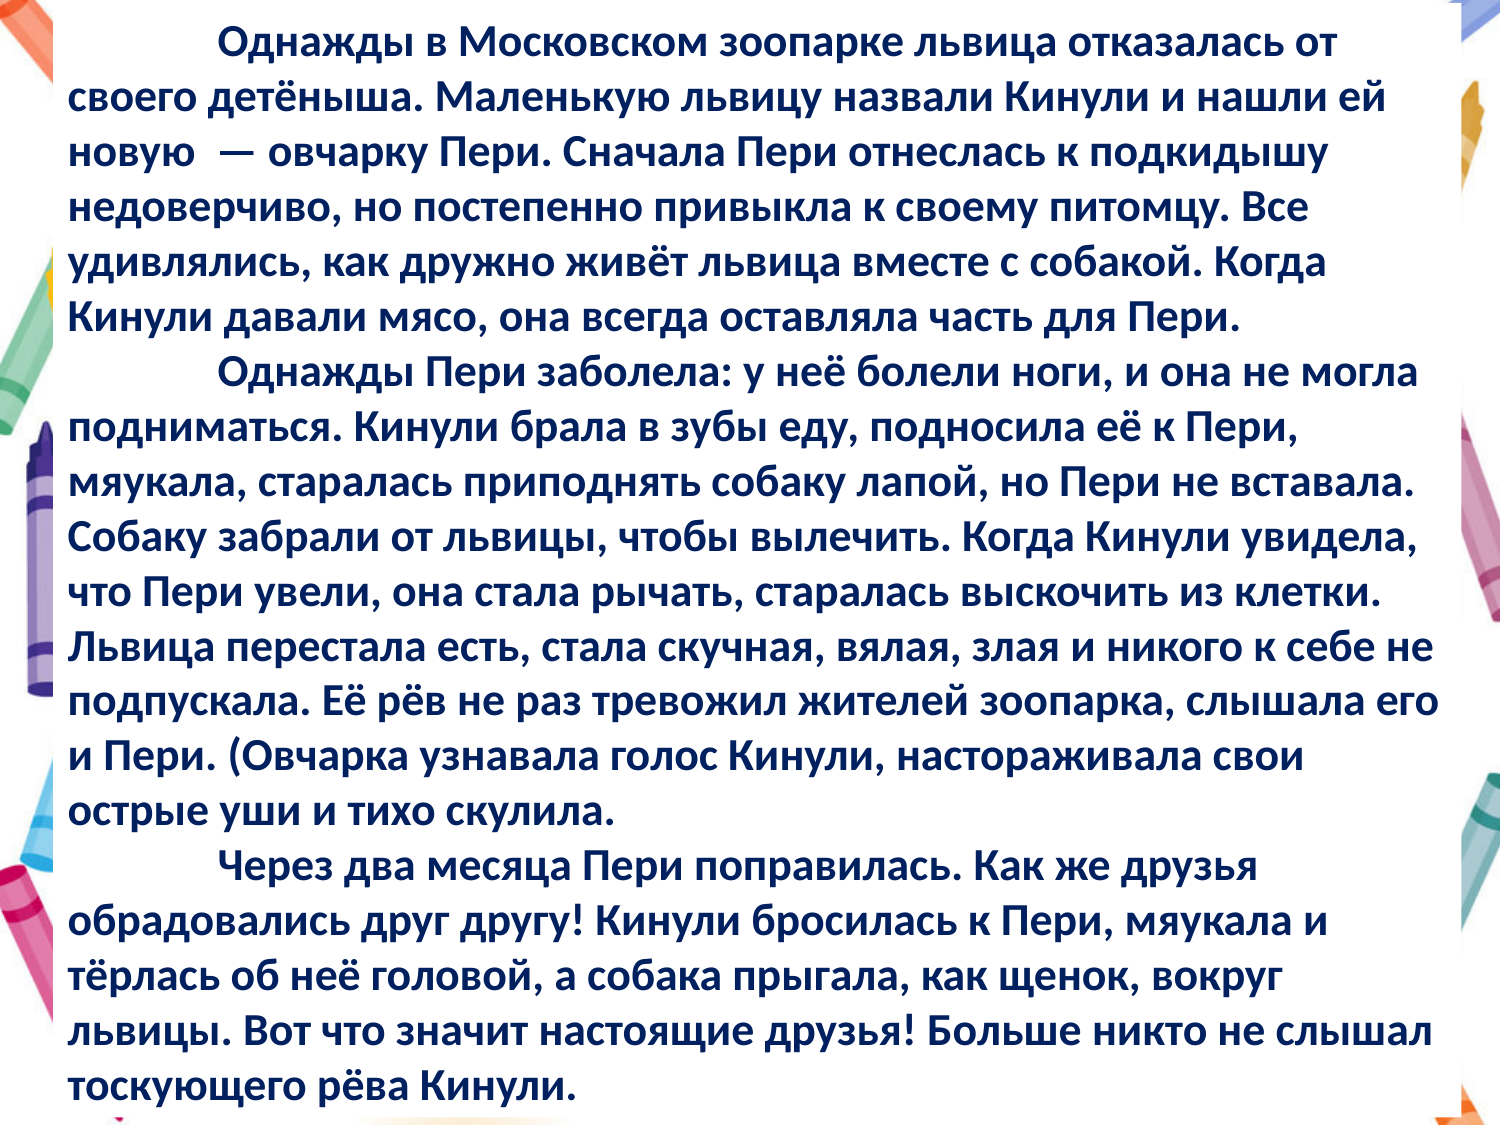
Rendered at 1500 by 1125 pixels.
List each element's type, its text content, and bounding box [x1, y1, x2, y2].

text_box Однажды в Московском зоопарке львица отказалась от своего детёныша. Маленькую львицу назвали Кинули и нашли ей новую — овчарку Пери. Сначала Пери отнеслась к подкидышу недоверчиво, но постепенно привыкла к своему питомцу. Все удивлялись, как дружно живёт львица вместе с собакой. Когда Кинули давали мясо, она всегда оставляла часть для Пери. Однажды Пери заболела: у неё болели ноги, и она не могла подниматься. Кинули брала в зубы еду, подносила её к Пери, мяукала, старалась приподнять собаку лапой, но Пери не вставала. Собаку забрали от львицы, чтобы вылечить. Когда Кинули увидела, что Пери увели, она стала рычать, старалась выскочить из клетки. Львица перестала есть, стала скучная, вялая, злая и никого к себе не подпускала. Её рёв не раз тревожил жителей зоопарка, слышала его и Пери. (Овчарка узнавала голос Кинули, настораживала свои острые уши и тихо скулила. Через два месяца Пери поправилась. Как же друзья обрадовались друг другу! Кинули бросилась к Пери, мяукала и тёрлась об неё головой, а собака прыгала, как щенок, вокруг львицы. Вот что значит настоящие друзья! Больше никто не слышал тоскующего рёва Кинули. [53, 2, 1462, 1118]
picture [0, 0, 1500, 1125]
